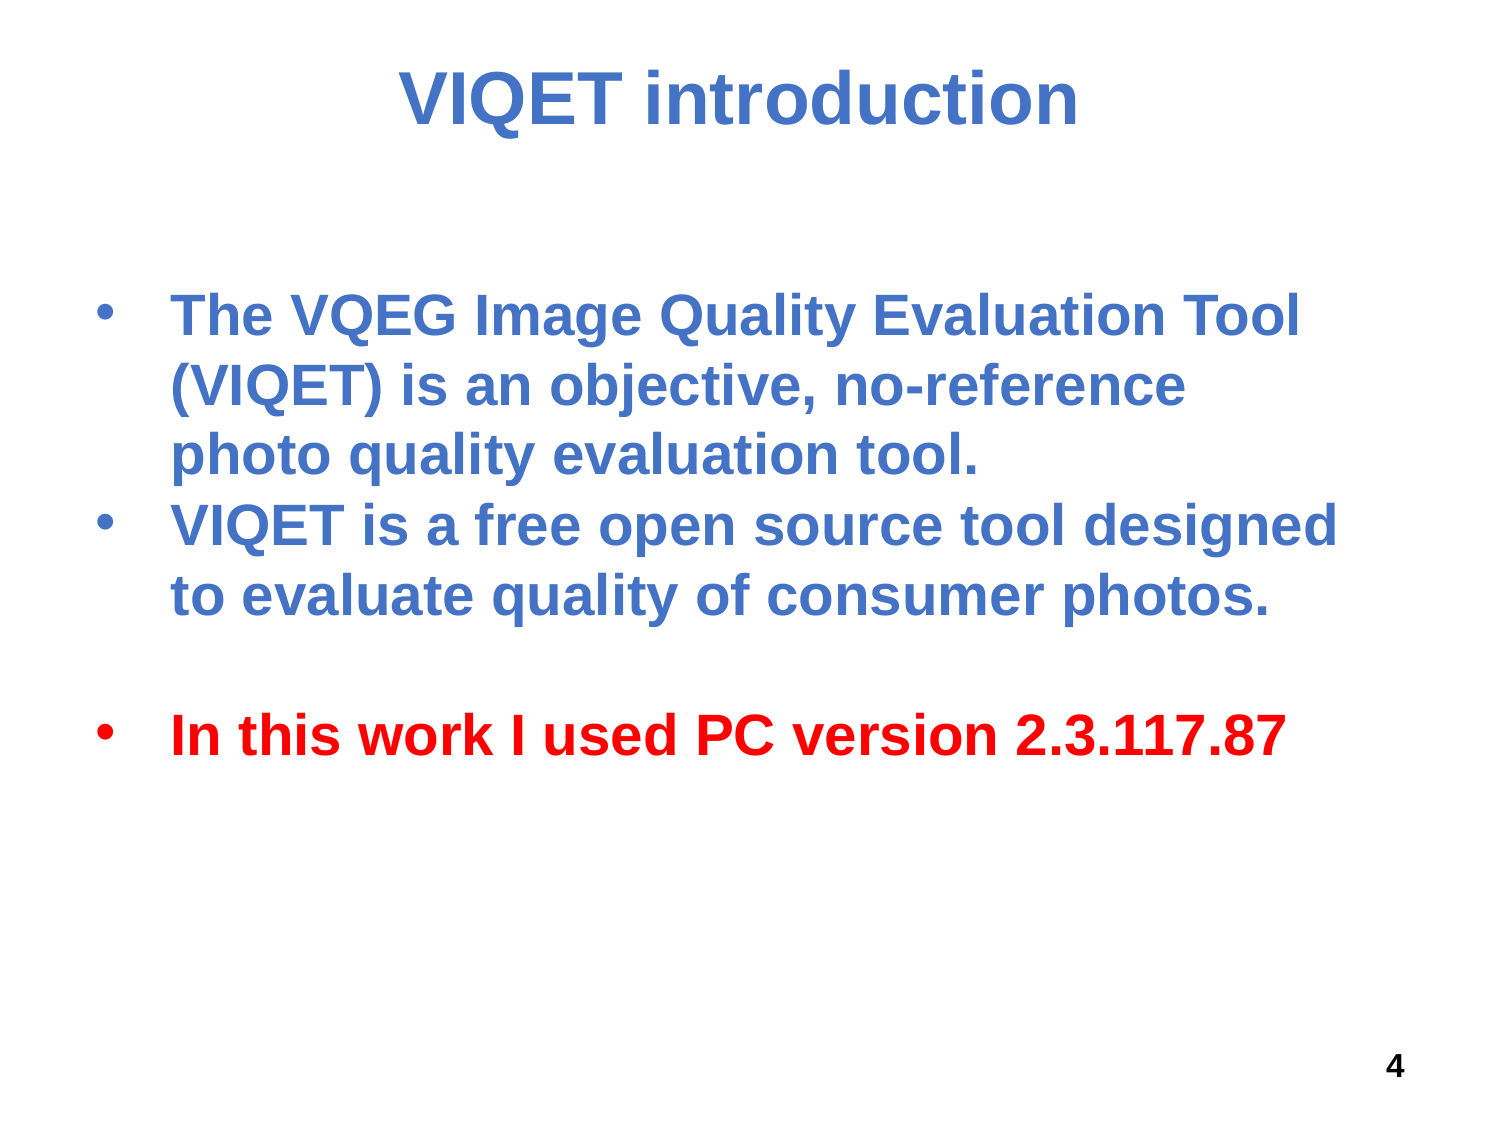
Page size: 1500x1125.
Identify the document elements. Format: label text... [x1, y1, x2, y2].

text_box 4 [1371, 1036, 1444, 1097]
text_box VIQET introduction [74, 0, 1425, 188]
text_box The VQEG Image Quality Evaluation Tool (VIQET) is an objective, no-reference photo quality evaluation tool. VIQET is a free open source tool designed to evaluate quality of consumer photos. In this work I used PC version 2.3.117.87 [80, 199, 1372, 844]
